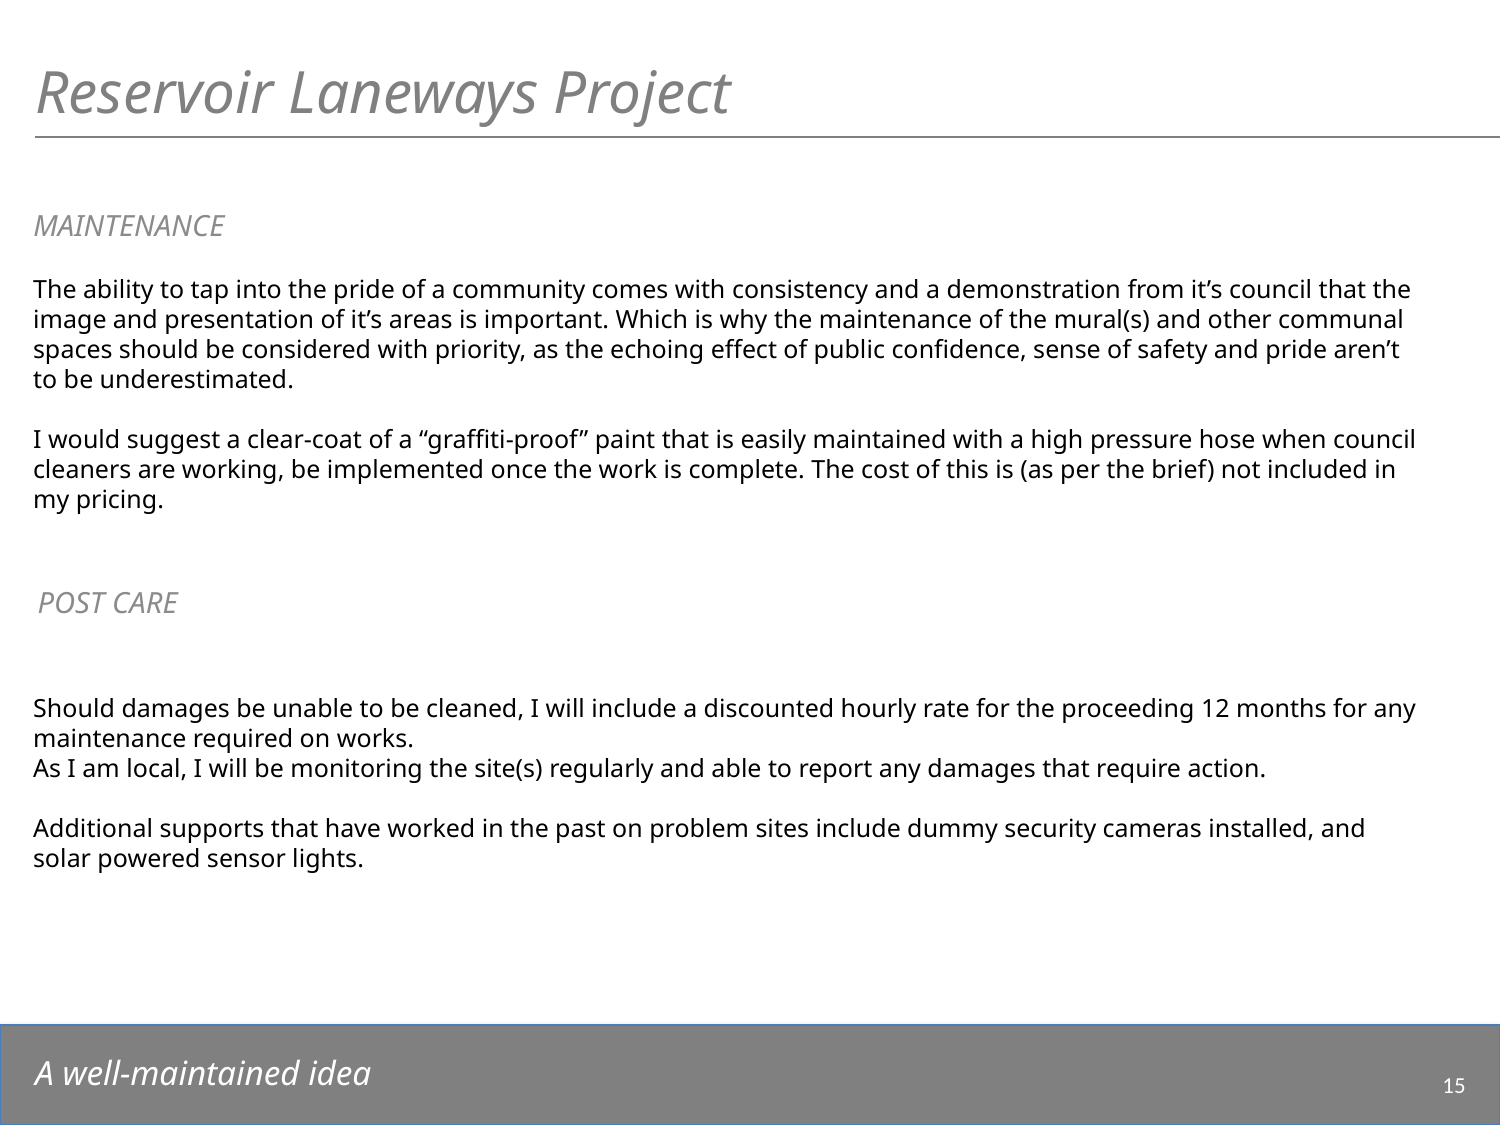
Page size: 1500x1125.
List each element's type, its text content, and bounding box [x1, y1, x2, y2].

text_box POST CARE [22, 576, 674, 683]
text_box 15 [1427, 1063, 1482, 1106]
subtitle MAINTENANCE [18, 199, 670, 266]
text_box [0, 1024, 1500, 1125]
text_box Reservoir Laneways Project [20, 36, 1175, 143]
text_box The ability to tap into the pride of a community comes with consistency and a demonstration from it’s council that the image and presentation of it’s areas is important. Which is why the maintenance of the mural(s) and other communal spaces should be considered with priority, as the echoing effect of public confidence, sense of safety and pride aren’t to be underestimated. I would suggest a clear-coat of a “graffiti-proof” paint that is easily maintained with a high pressure hose when council cleaners are working, be implemented once the work is complete. The cost of this is (as per the brief) not included in my pricing. Should damages be unable to be cleaned, I will include a discounted hourly rate for the proceeding 12 months for any maintenance required on works. As I am local, I will be monitoring the site(s) regularly and able to report any damages that require action. Additional supports that have worked in the past on problem sites include dummy security cameras installed, and solar powered sensor lights. [18, 266, 1443, 940]
text_box A well-maintained idea [20, 1044, 1483, 1125]
